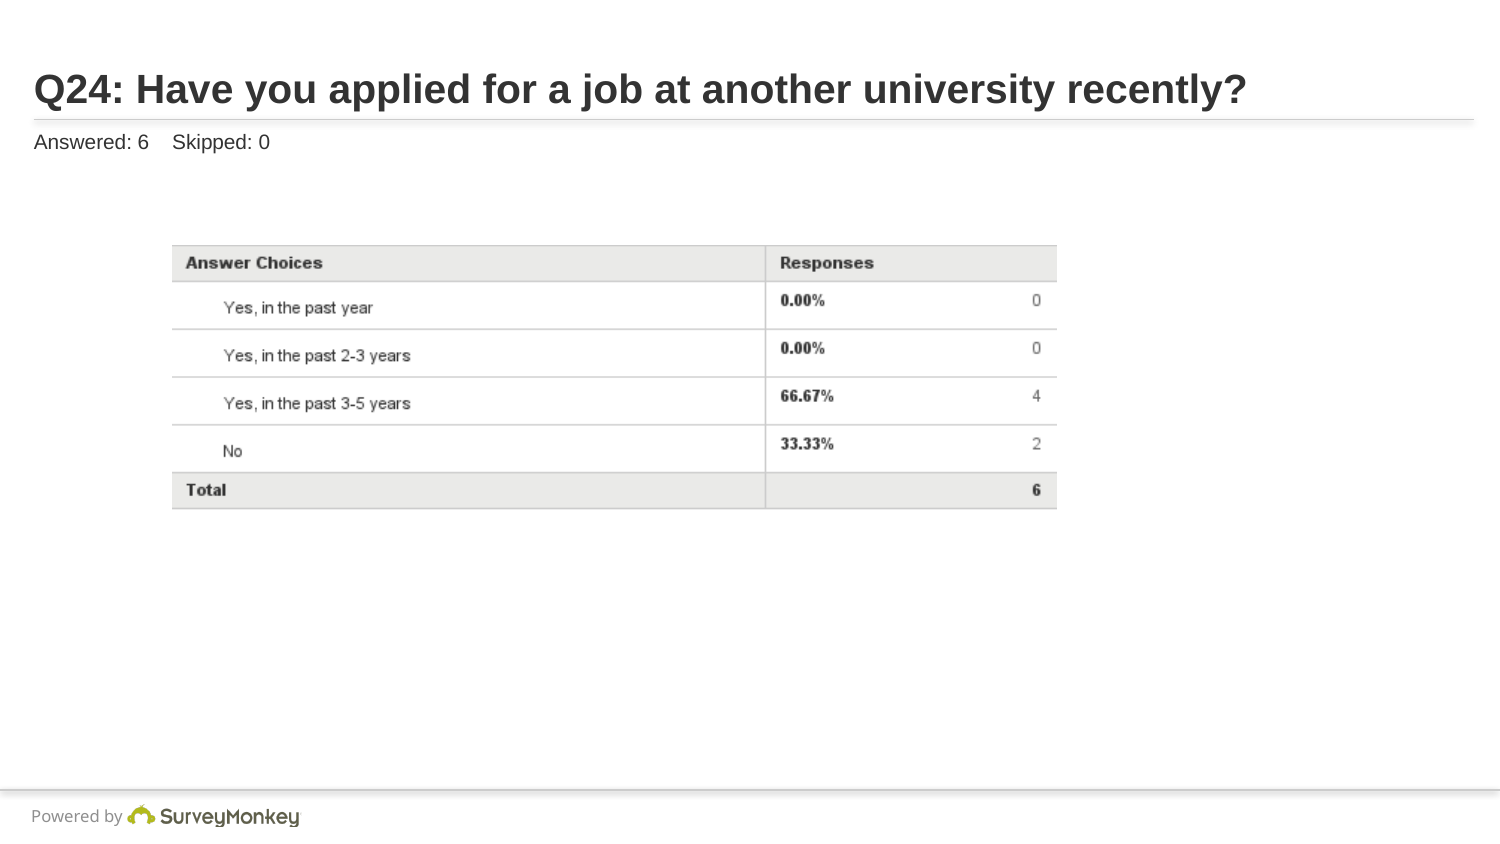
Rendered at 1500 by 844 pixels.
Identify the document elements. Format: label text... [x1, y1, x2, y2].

picture [171, 245, 1057, 511]
title Q24: Have you applied for a job at another university recently? [18, 54, 1369, 119]
list Answered: 6 Skipped: 0 [18, 120, 894, 162]
